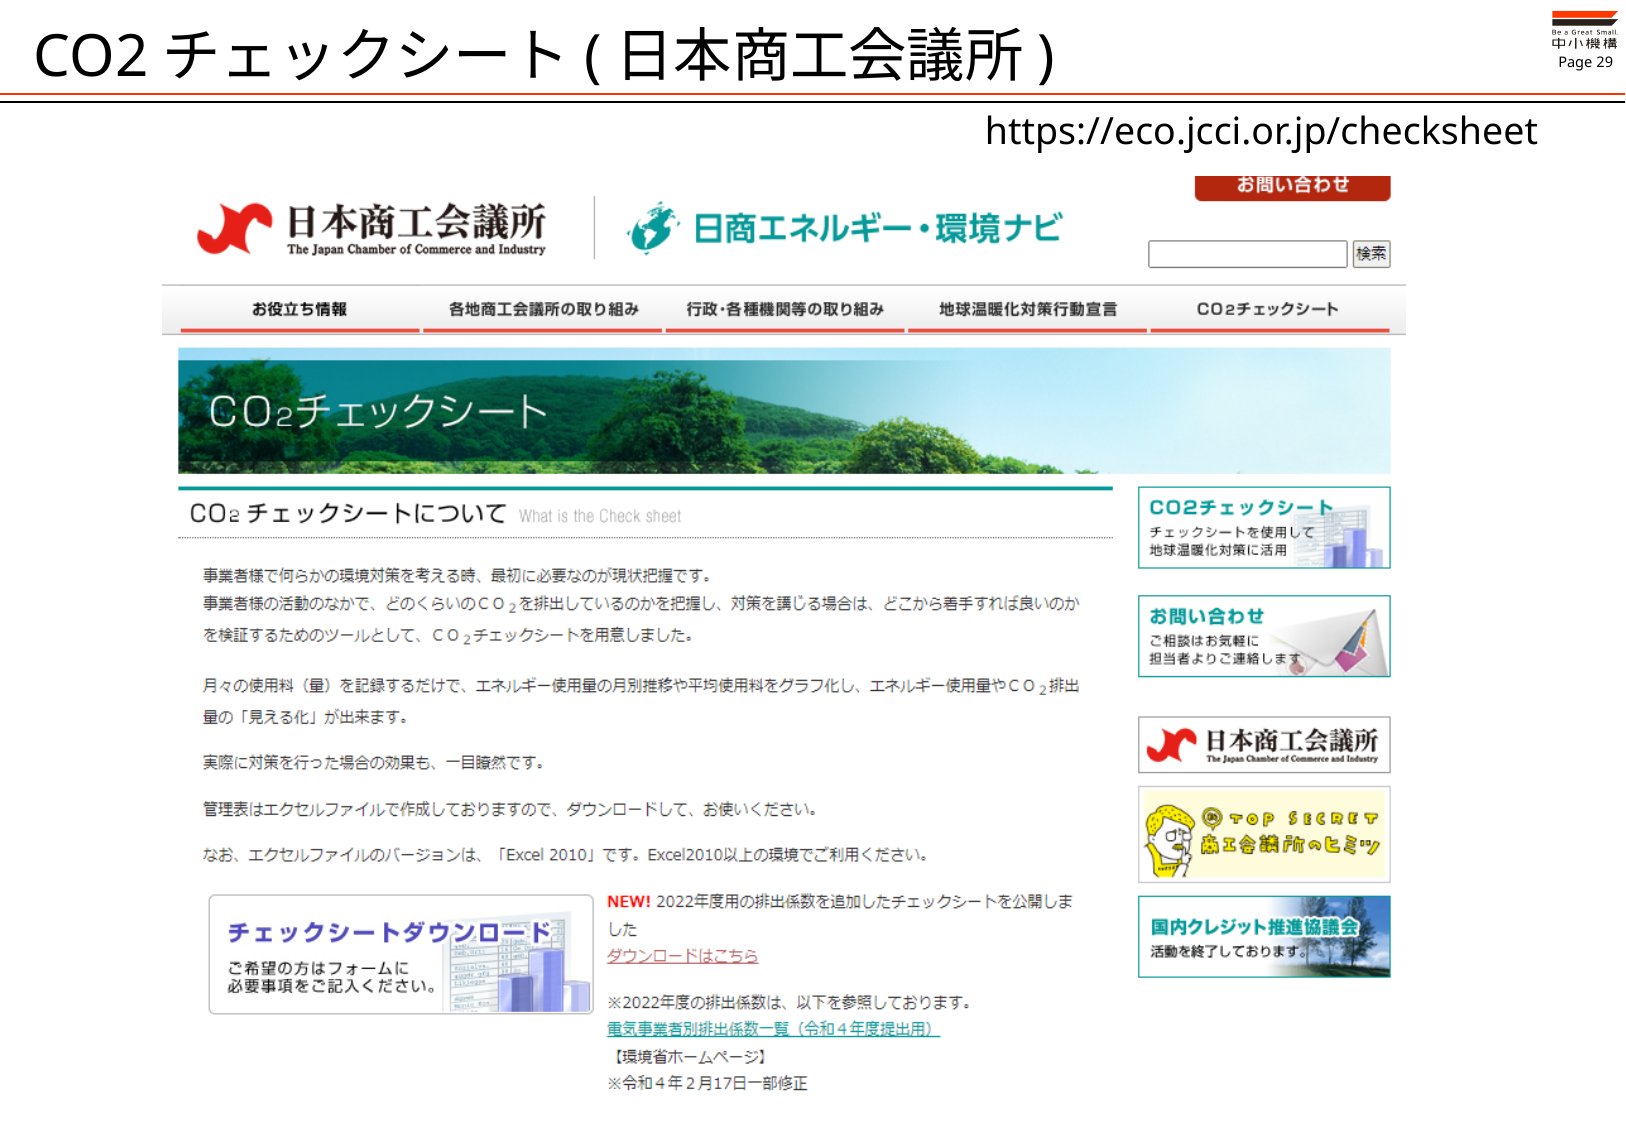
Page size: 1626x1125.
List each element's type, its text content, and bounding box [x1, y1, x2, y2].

title CO2チェックシート(日本商工会議所) [19, 23, 1482, 83]
text_box https://eco.jcci.or.jp/checksheet [969, 99, 1554, 160]
picture [162, 176, 1407, 1109]
picture [1551, 9, 1619, 50]
